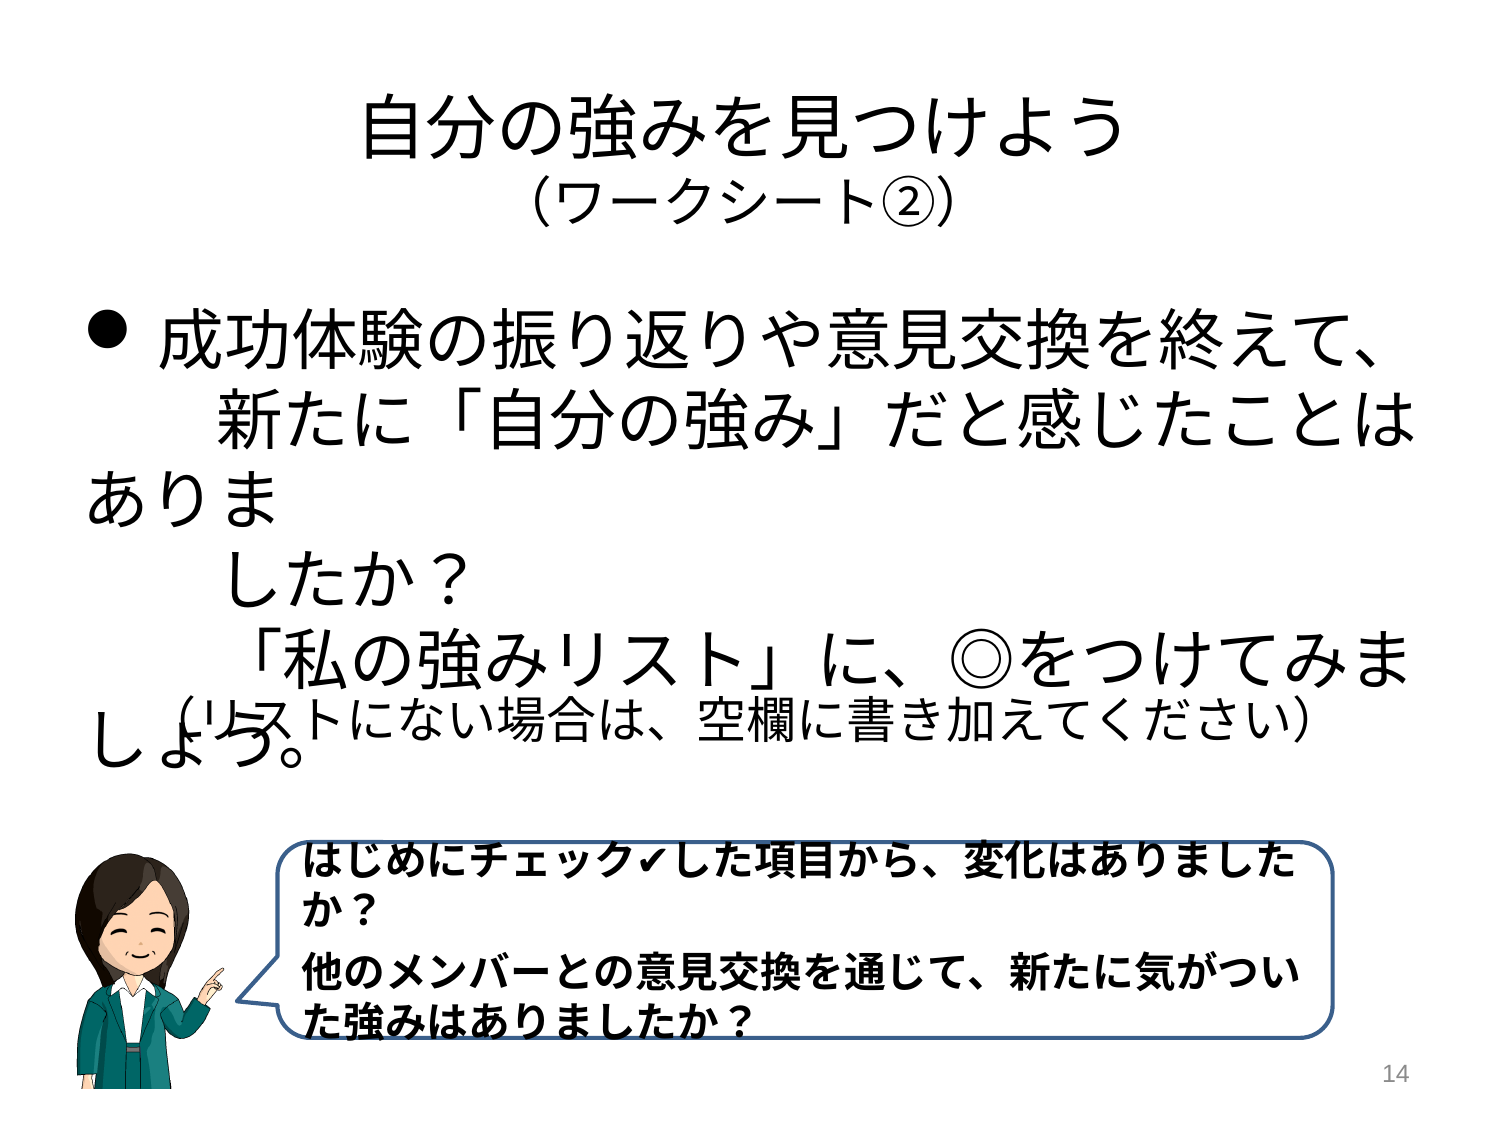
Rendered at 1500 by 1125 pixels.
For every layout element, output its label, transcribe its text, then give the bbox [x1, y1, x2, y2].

picture [40, 830, 300, 1089]
text_box （リストにない場合は、空欄に書き加えてください） [106, 681, 1383, 757]
slide_number 14 [1074, 1042, 1425, 1103]
text_box はじめにチェック✔した項目から、変化はありましたか？ 他のメンバーとの意見交換を通じて、新たに気がついた強みはありましたか？ [304, 839, 1335, 1040]
title 自分の強みを見つけよう （ワークシート②） [69, 75, 1420, 242]
text_box 成功体験の振り返りや意見交換を終えて、 新たに「自分の強み」だと感じたことはありま したか？ 「私の強みリスト」に、◎をつけてみましょう。 [67, 290, 1475, 786]
